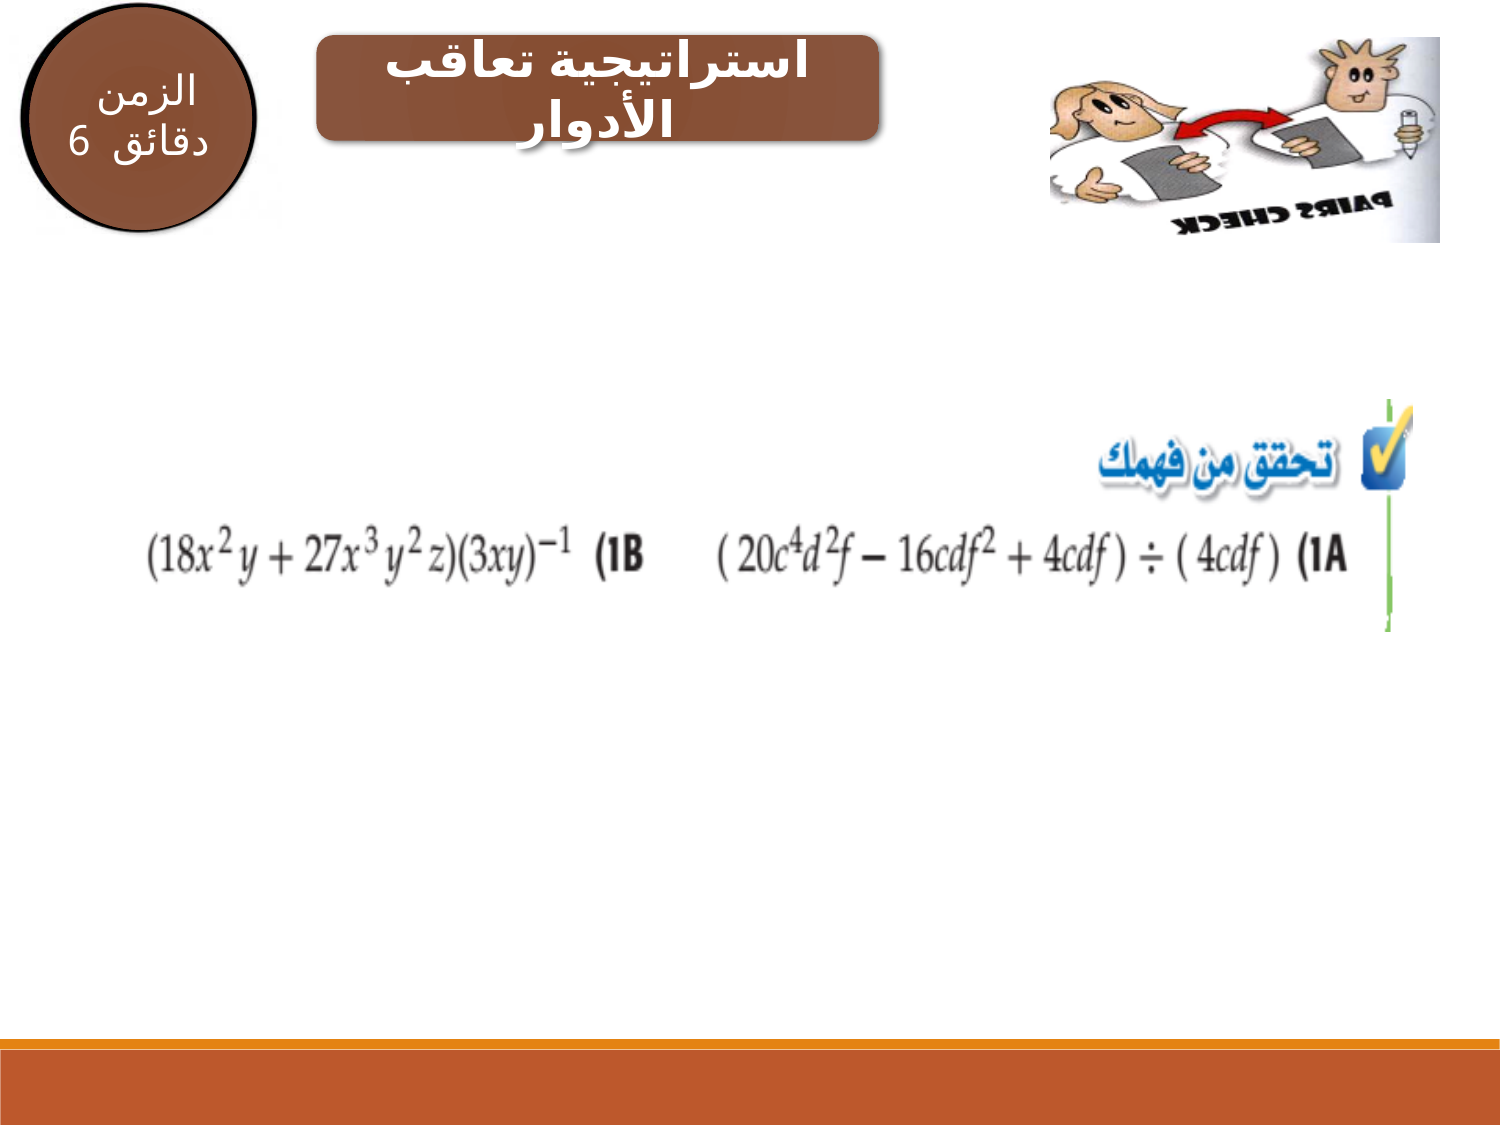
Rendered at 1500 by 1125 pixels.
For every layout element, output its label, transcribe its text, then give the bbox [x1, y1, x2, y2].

picture [0, 0, 282, 235]
picture [111, 399, 1413, 633]
picture [1049, 36, 1440, 243]
text_box استراتيجية تعاقب الأدوار [316, 35, 879, 141]
